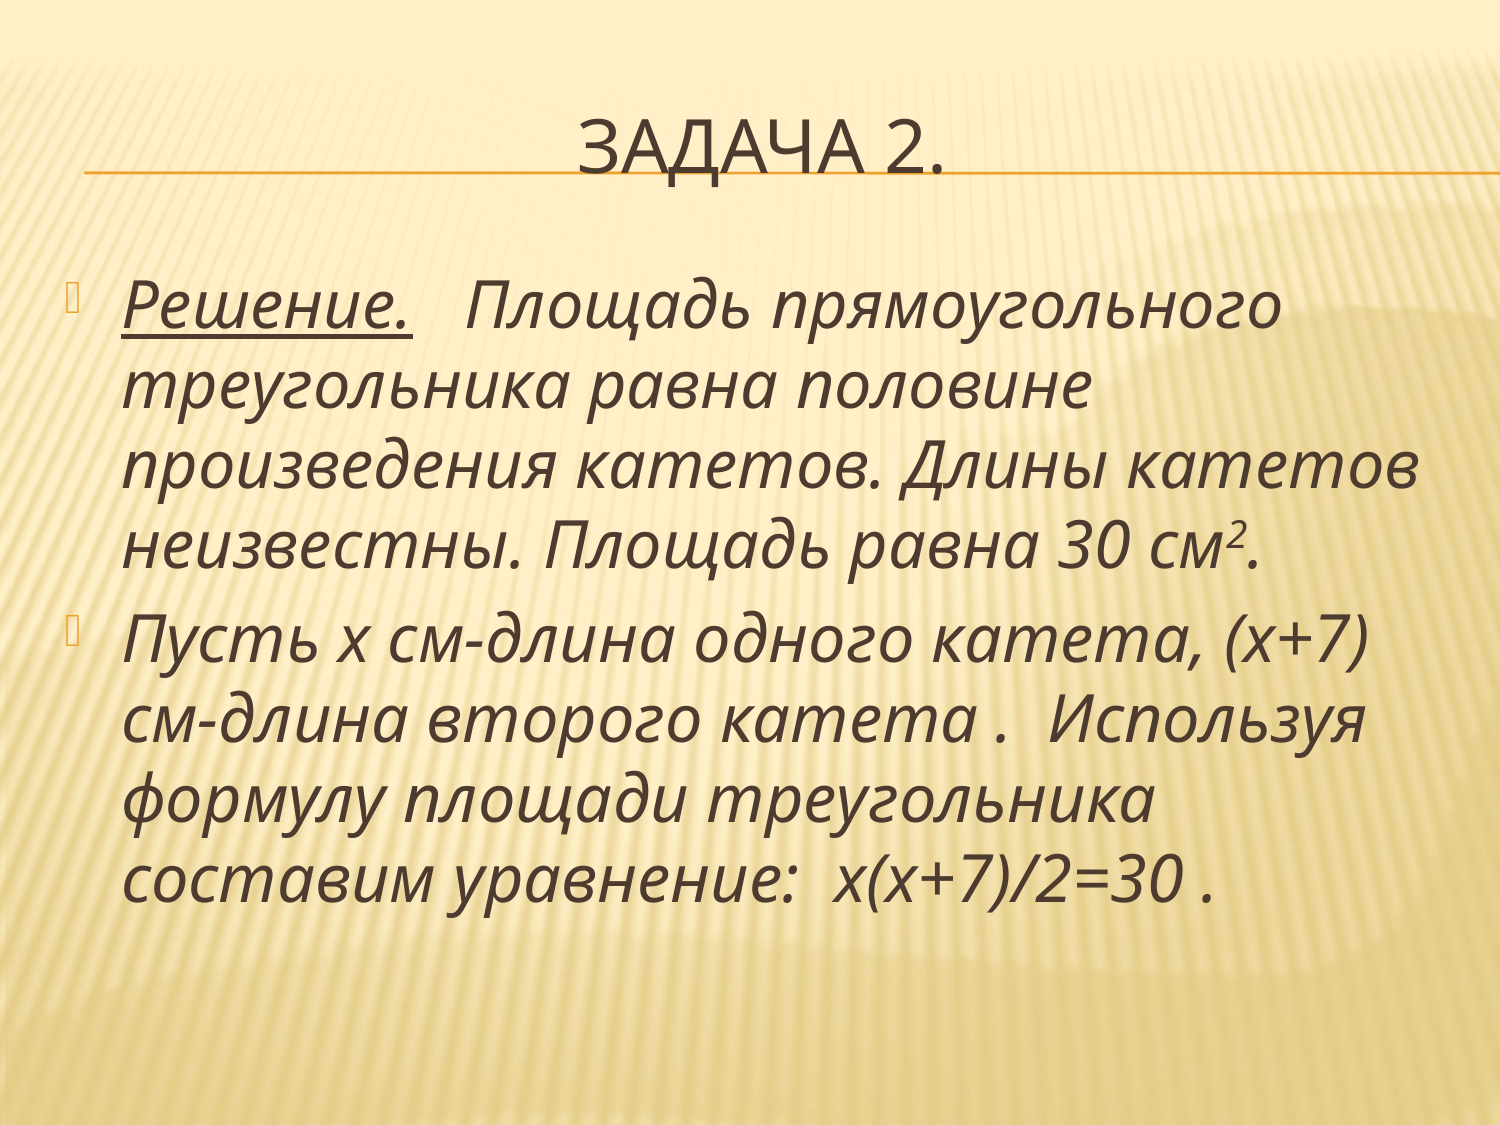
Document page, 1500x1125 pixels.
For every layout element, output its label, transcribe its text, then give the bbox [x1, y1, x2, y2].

title Задача 2. [50, 75, 1475, 213]
list Решение. Площадь прямоугольного треугольника равна половине произведения катетов. Длины катетов неизвестны. Площадь равна 30 см2. Пусть х см-длина одного катета, (х+7) см-длина второго катета . Используя формулу площади треугольника составим уравнение: х(х+7)/2=30 . [50, 254, 1475, 998]
